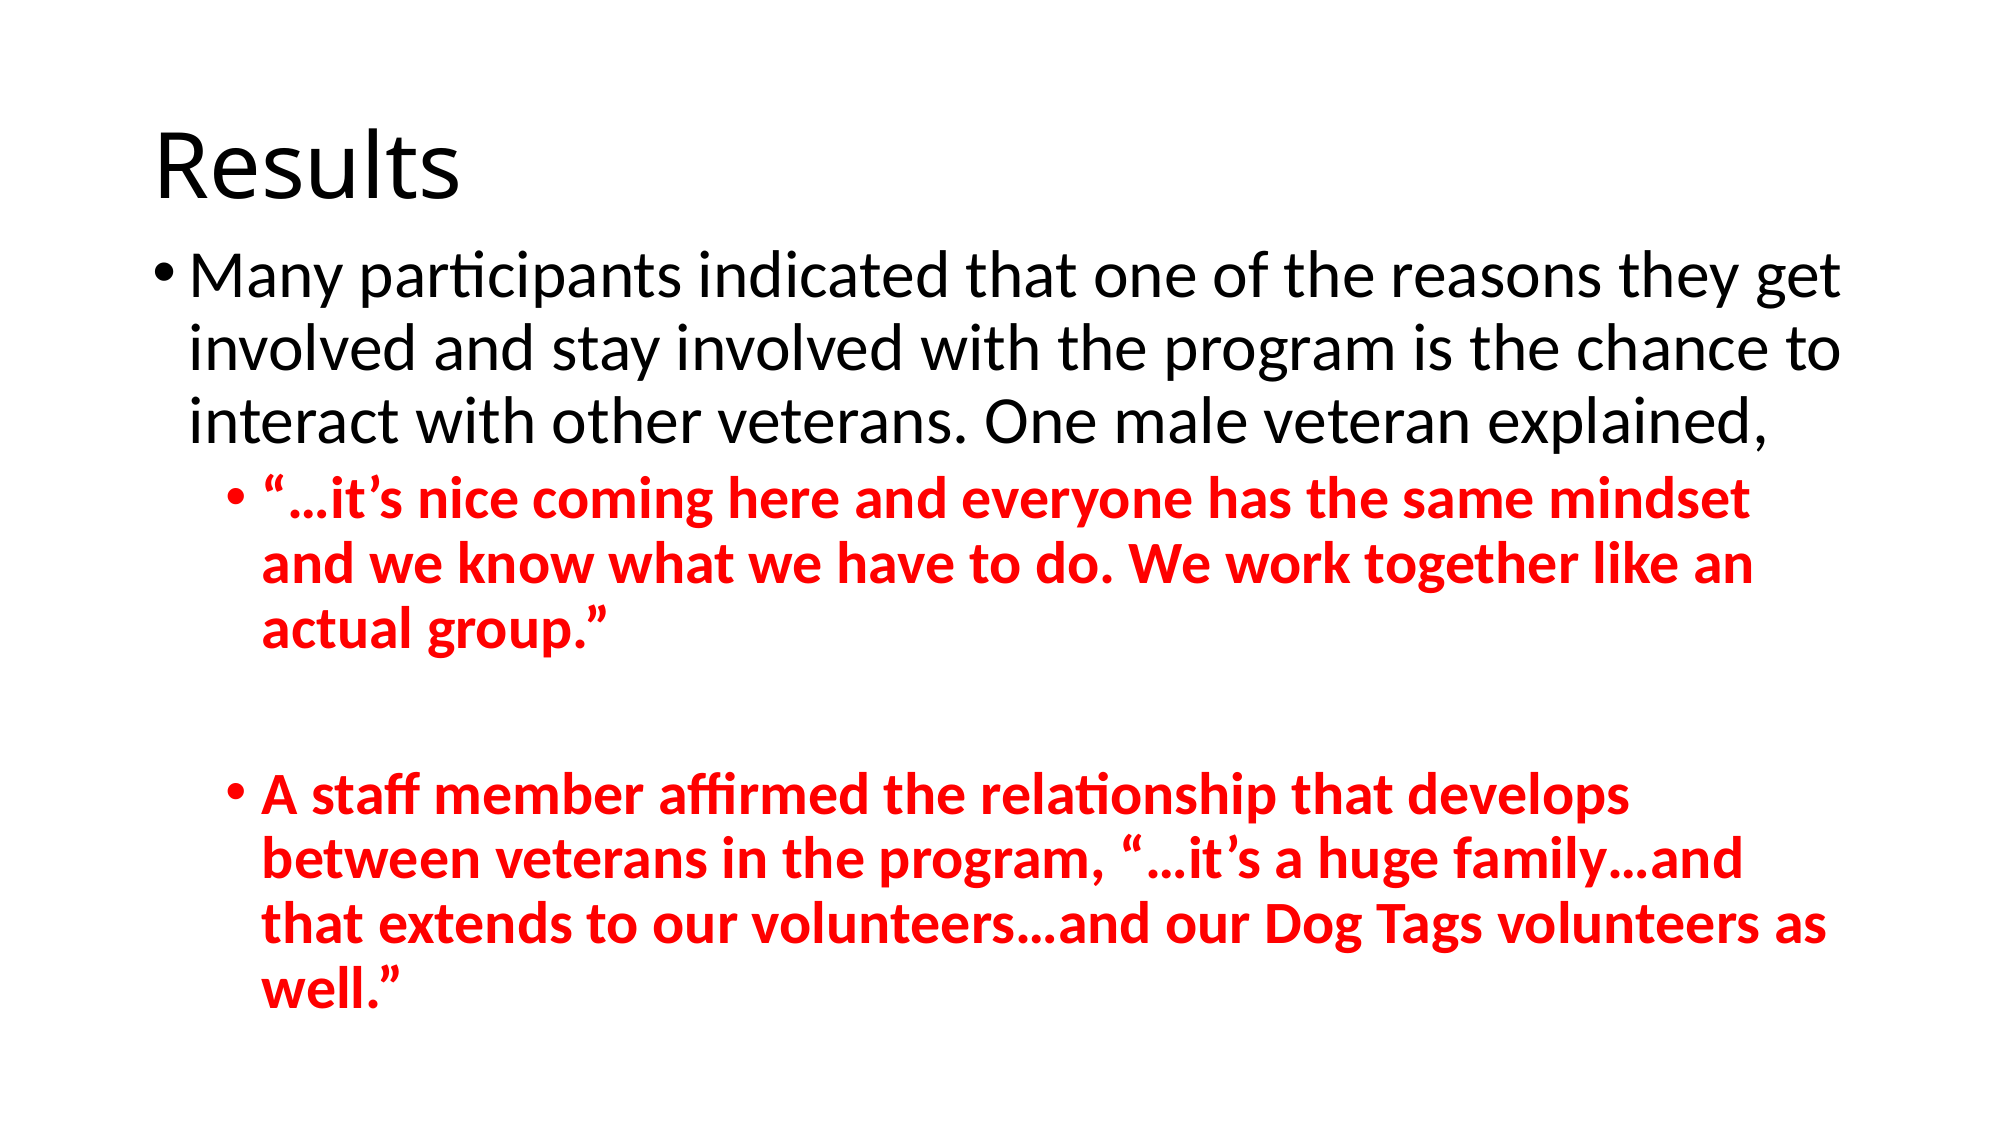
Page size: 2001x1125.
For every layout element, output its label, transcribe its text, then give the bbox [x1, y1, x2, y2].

list Many participants indicated that one of the reasons they get involved and stay involved with the program is the chance to interact with other veterans. One male veteran explained, “…it’s nice coming here and everyone has the same mindset and we know what we have to do. We work together like an actual group.” A staff member affirmed the relationship that develops between veterans in the program, “…it’s a huge family…and that extends to our volunteers…and our Dog Tags volunteers as well.” [137, 231, 1863, 1065]
title Results [137, 59, 1863, 231]
